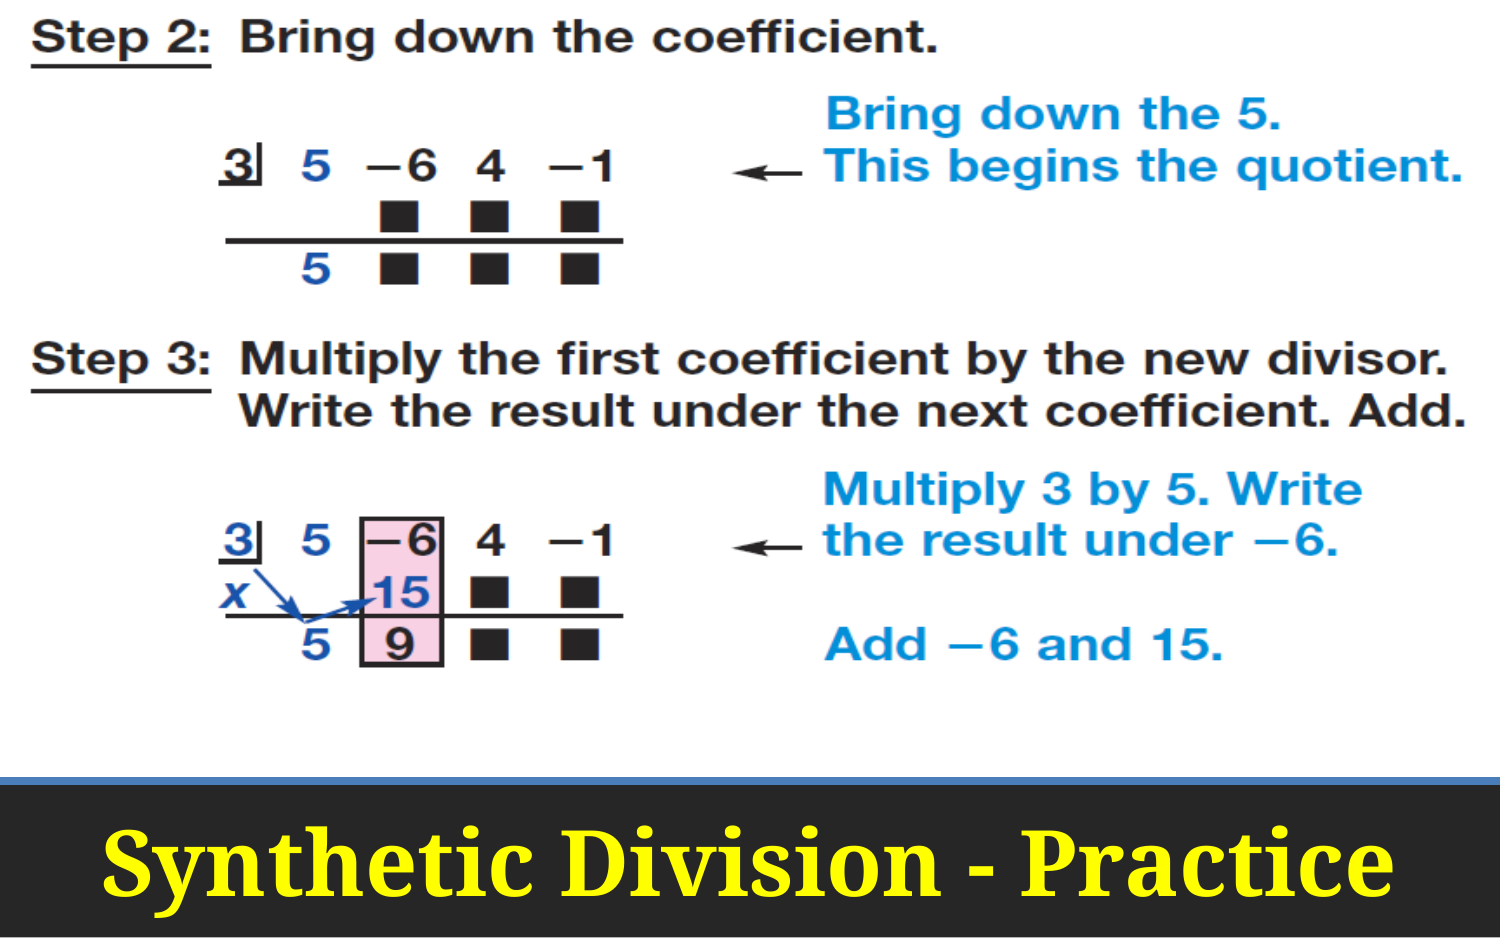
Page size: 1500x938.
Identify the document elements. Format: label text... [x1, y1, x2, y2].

picture [0, 0, 1487, 688]
title Synthetic Division - Practice [75, 781, 1425, 938]
